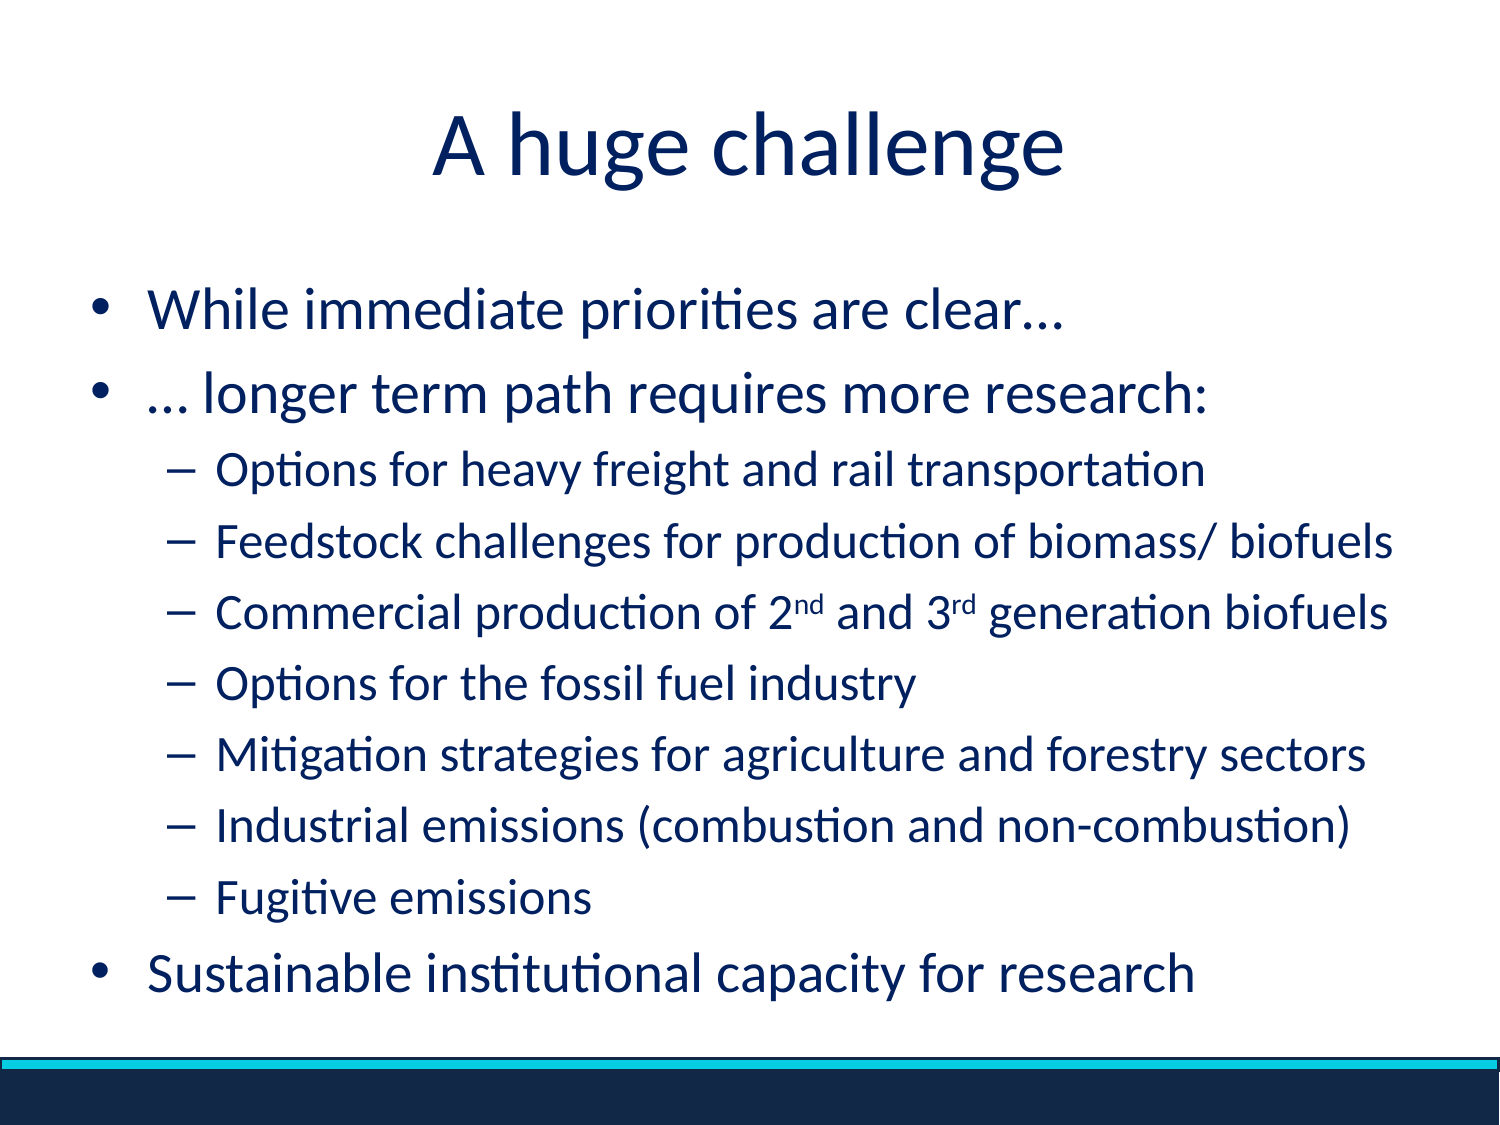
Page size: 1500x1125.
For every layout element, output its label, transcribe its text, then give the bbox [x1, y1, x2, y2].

list While immediate priorities are clear… … longer term path requires more research: Options for heavy freight and rail transportation Feedstock challenges for production of biomass/ biofuels Commercial production of 2nd and 3rd generation biofuels Options for the fossil fuel industry Mitigation strategies for agriculture and forestry sectors Industrial emissions (combustion and non-combustion) Fugitive emissions Sustainable institutional capacity for research [75, 262, 1471, 1027]
title A huge challenge [75, 45, 1425, 233]
text_box [0, 1058, 1499, 1070]
text_box [0, 1070, 1499, 1125]
